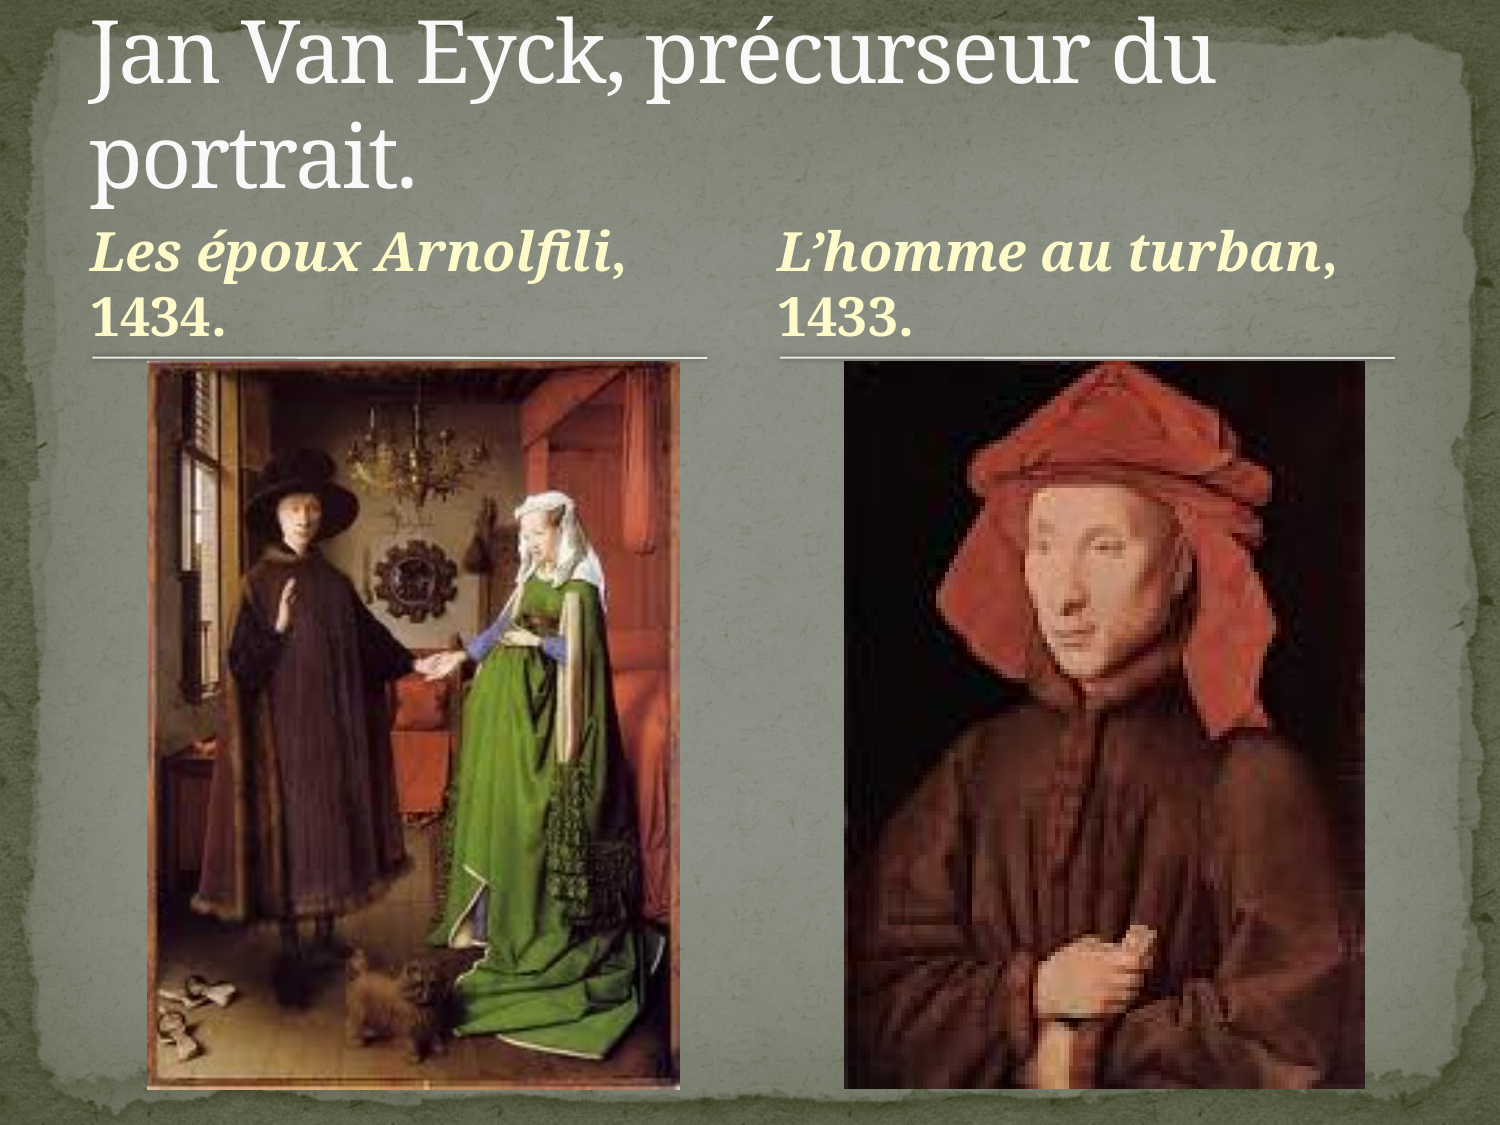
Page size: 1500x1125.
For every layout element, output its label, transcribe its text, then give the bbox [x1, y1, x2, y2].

list Les époux Arnolfili, 1434. [73, 228, 740, 357]
title Jan Van Eyck, précurseur du portrait. [74, 25, 1425, 213]
list L’homme au turban, 1433. [760, 228, 1473, 357]
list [847, 364, 1364, 1087]
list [150, 364, 678, 1089]
